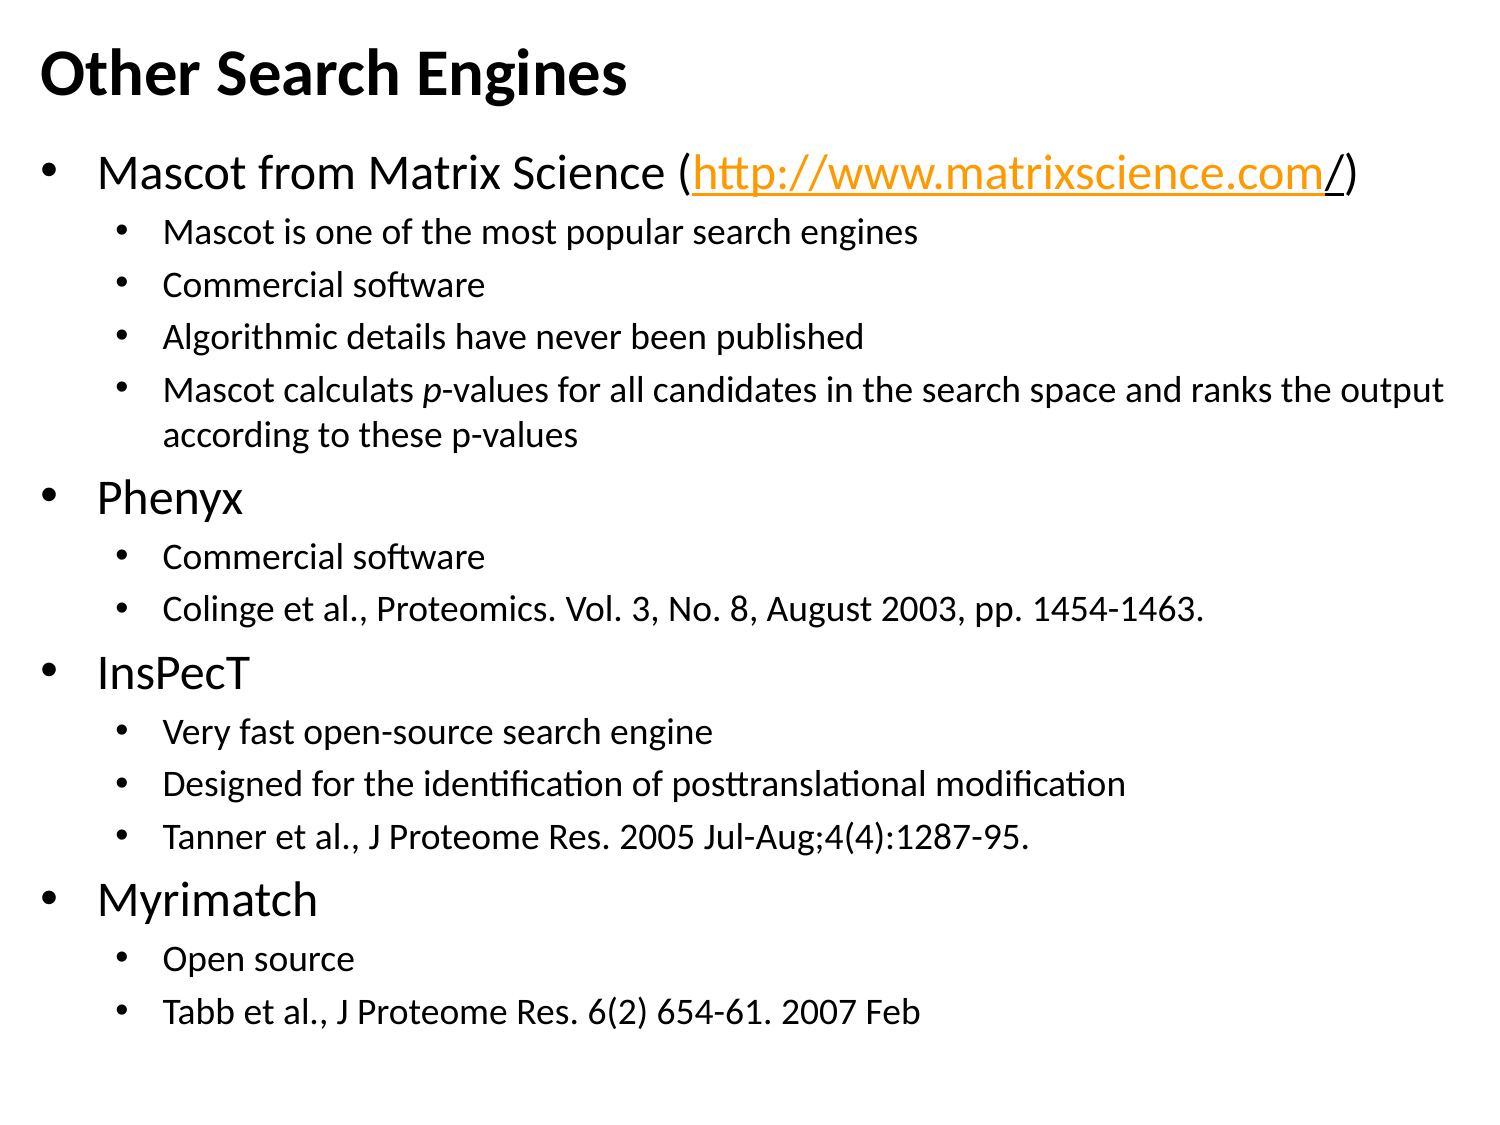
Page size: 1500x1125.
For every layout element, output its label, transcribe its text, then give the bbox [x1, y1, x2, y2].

title Other Search Engines [25, 11, 1125, 125]
list Mascot from Matrix Science (http://www.matrixscience.com/) Mascot is one of the most popular search engines Commercial software Algorithmic details have never been published Mascot calculats p-values for all candidates in the search space and ranks the output according to these p-values Phenyx Commercial software Colinge et al., Proteomics. Vol. 3, No. 8, August 2003, pp. 1454-1463. InsPecT Very fast open-source search engine Designed for the identification of posttranslational modification Tanner et al., J Proteome Res. 2005 Jul-Aug;4(4):1287-95. Myrimatch Open source Tabb et al., J Proteome Res. 6(2) 654-61. 2007 Feb [25, 131, 1475, 1020]
